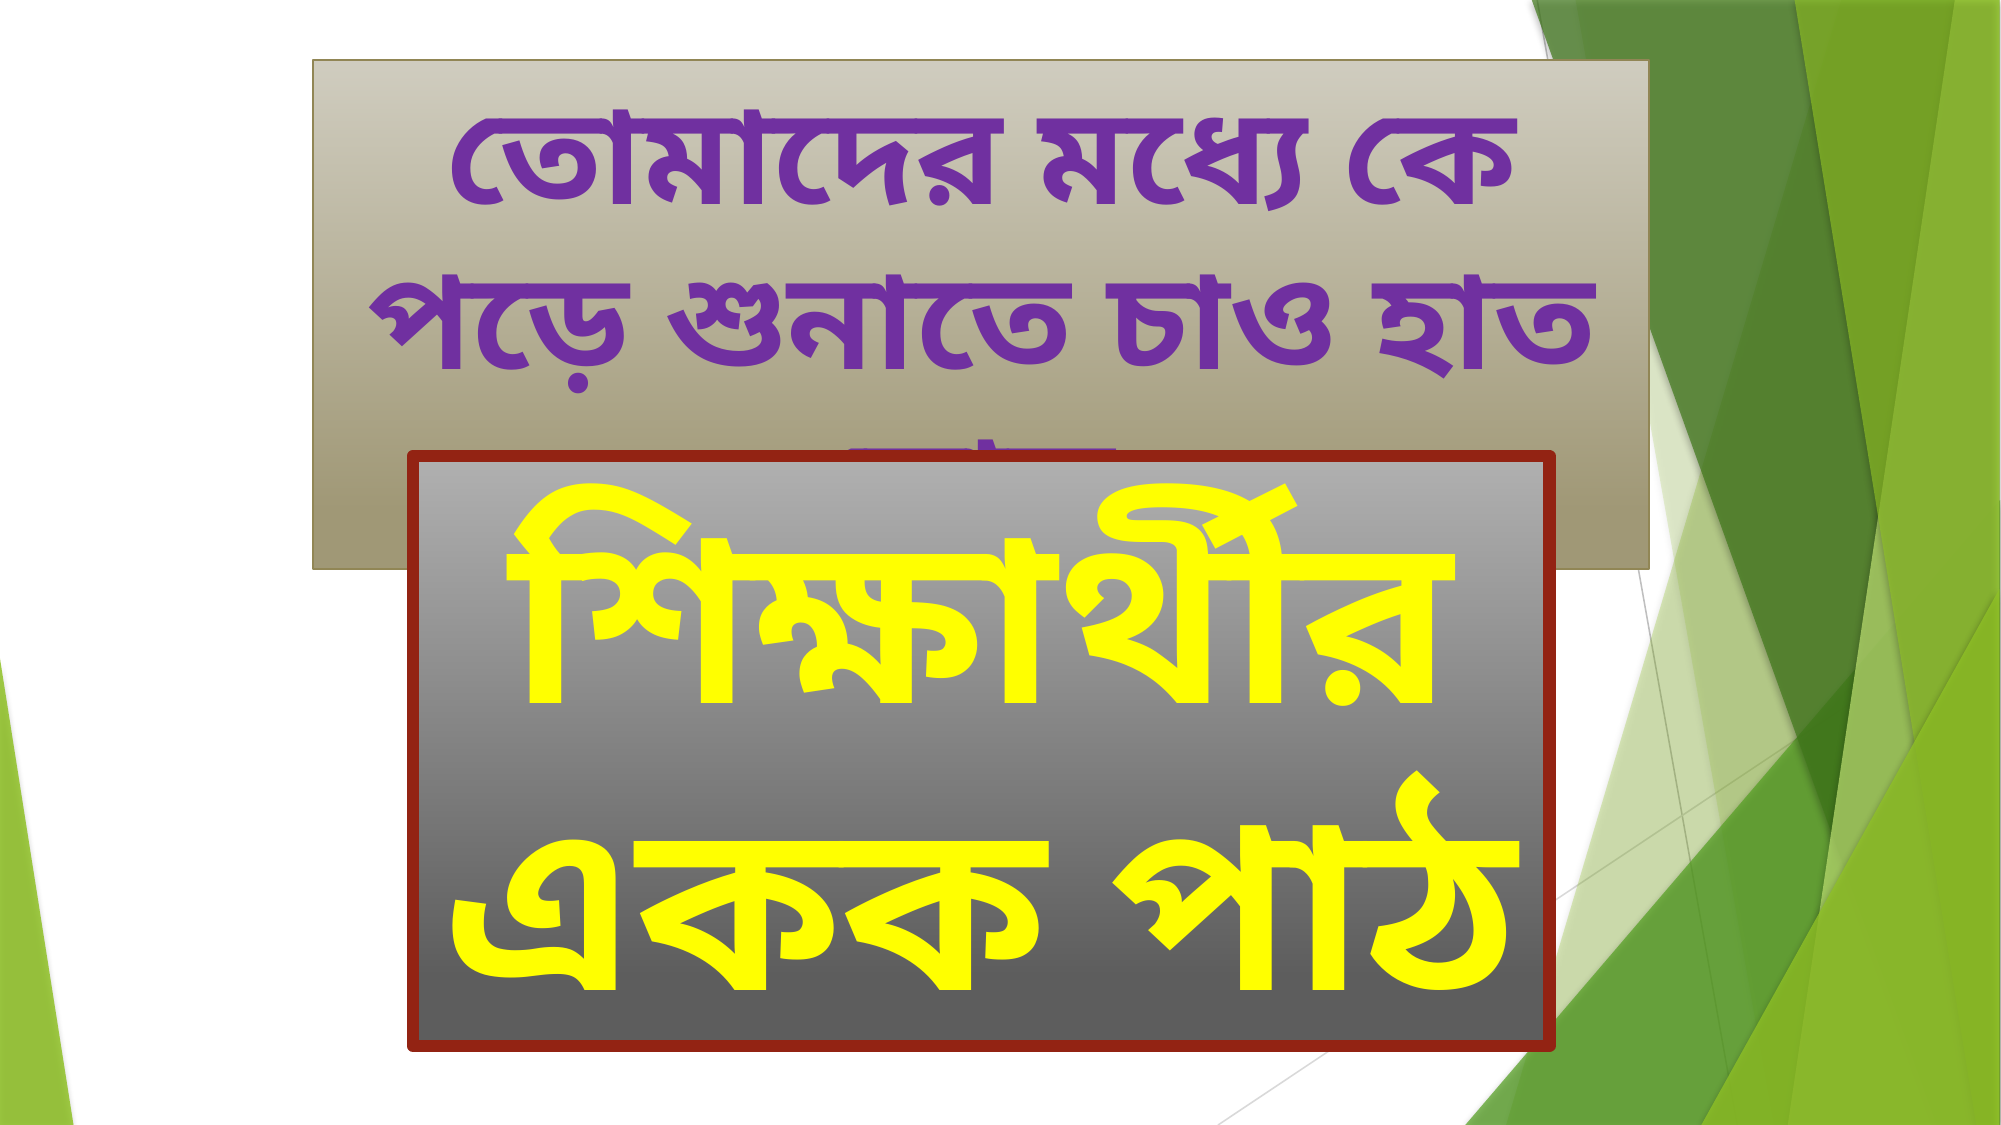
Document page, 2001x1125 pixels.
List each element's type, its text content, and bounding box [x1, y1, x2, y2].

text_box শিক্ষার্থীর একক পাঠ [412, 455, 1550, 1047]
text_box তোমাদের মধ্যে কে পড়ে শুনাতে চাও হাত তোল [312, 59, 1650, 570]
